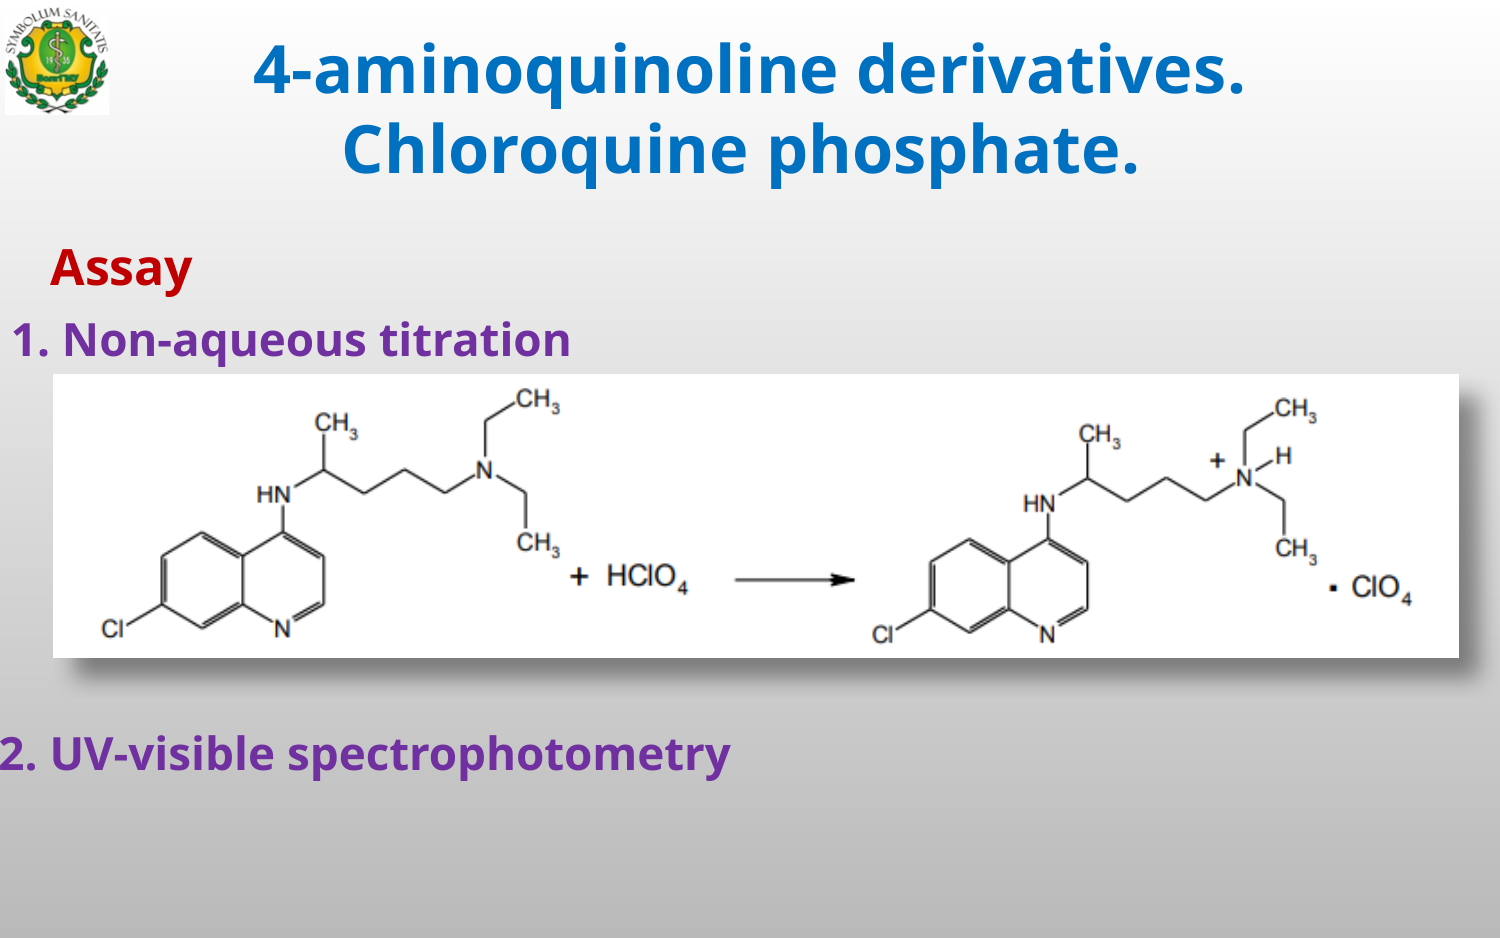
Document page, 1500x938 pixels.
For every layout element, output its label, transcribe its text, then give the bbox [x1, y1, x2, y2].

text_box 1. Non-aqueous titration [0, 303, 587, 374]
picture [52, 373, 1459, 658]
text_box 2. UV-visible spectrophotometry [0, 716, 746, 787]
text_box Assay [35, 227, 209, 303]
picture [5, 6, 110, 115]
text_box 4-aminoquinoline derivatives. Chloroquine phosphate. [159, 19, 1341, 195]
